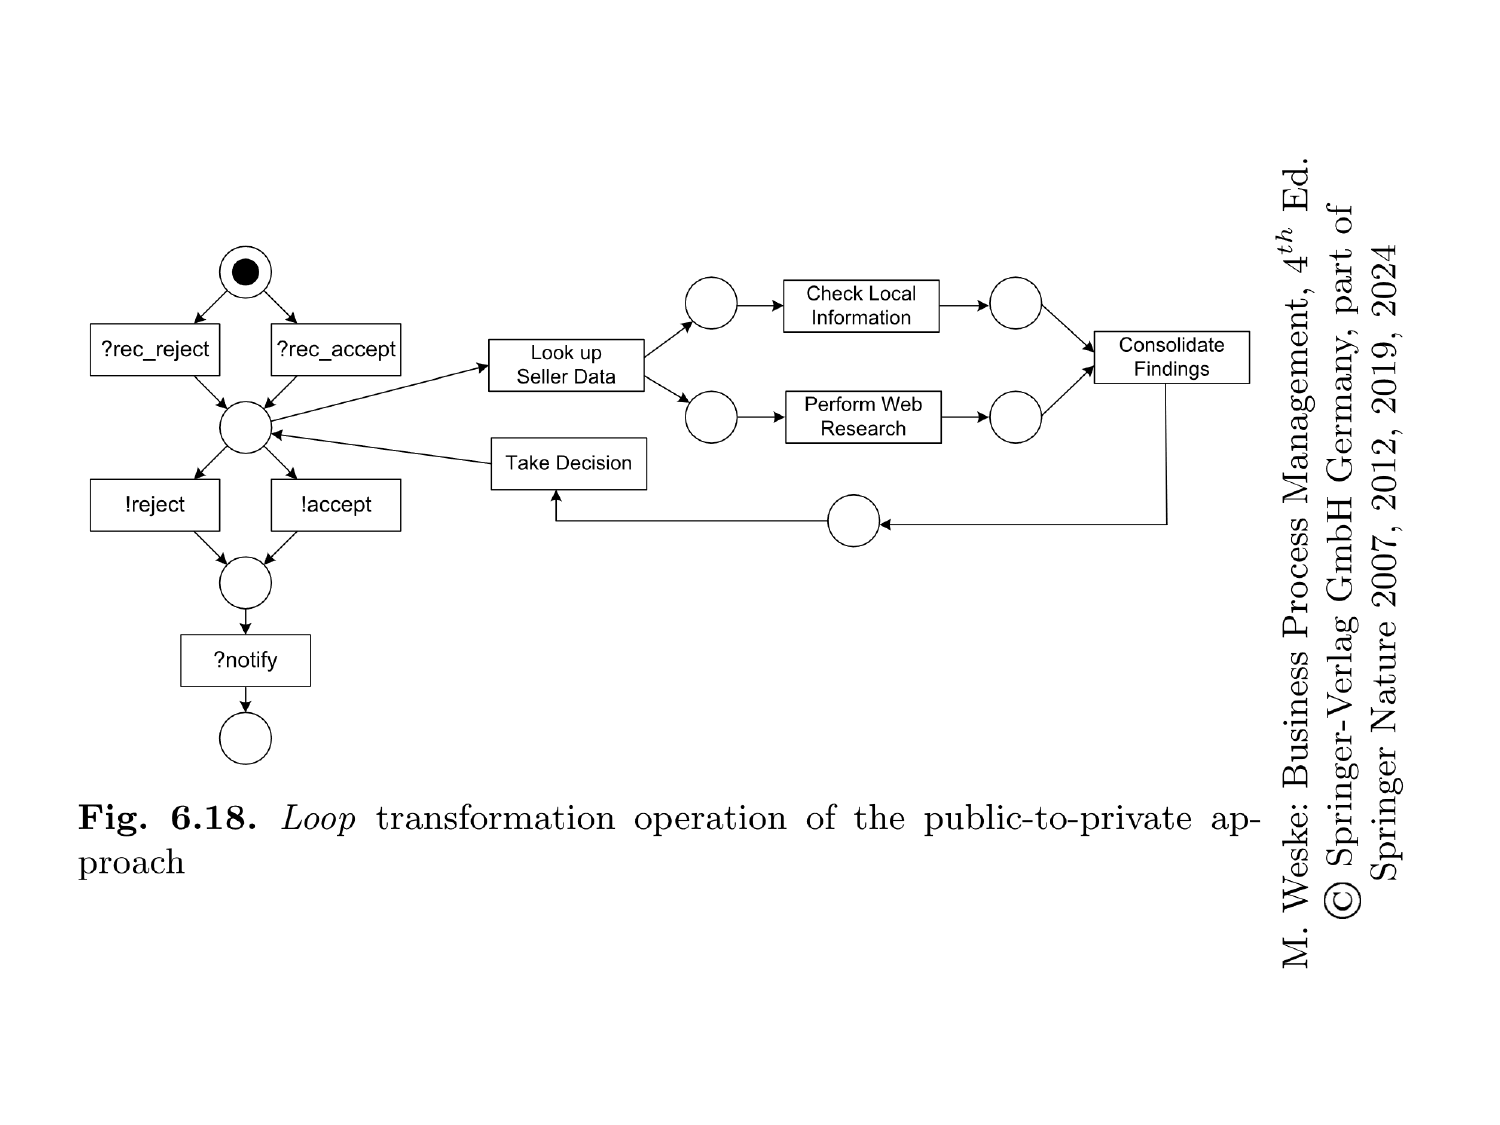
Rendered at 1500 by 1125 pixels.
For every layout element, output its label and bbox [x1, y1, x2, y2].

picture [74, 104, 1425, 1021]
